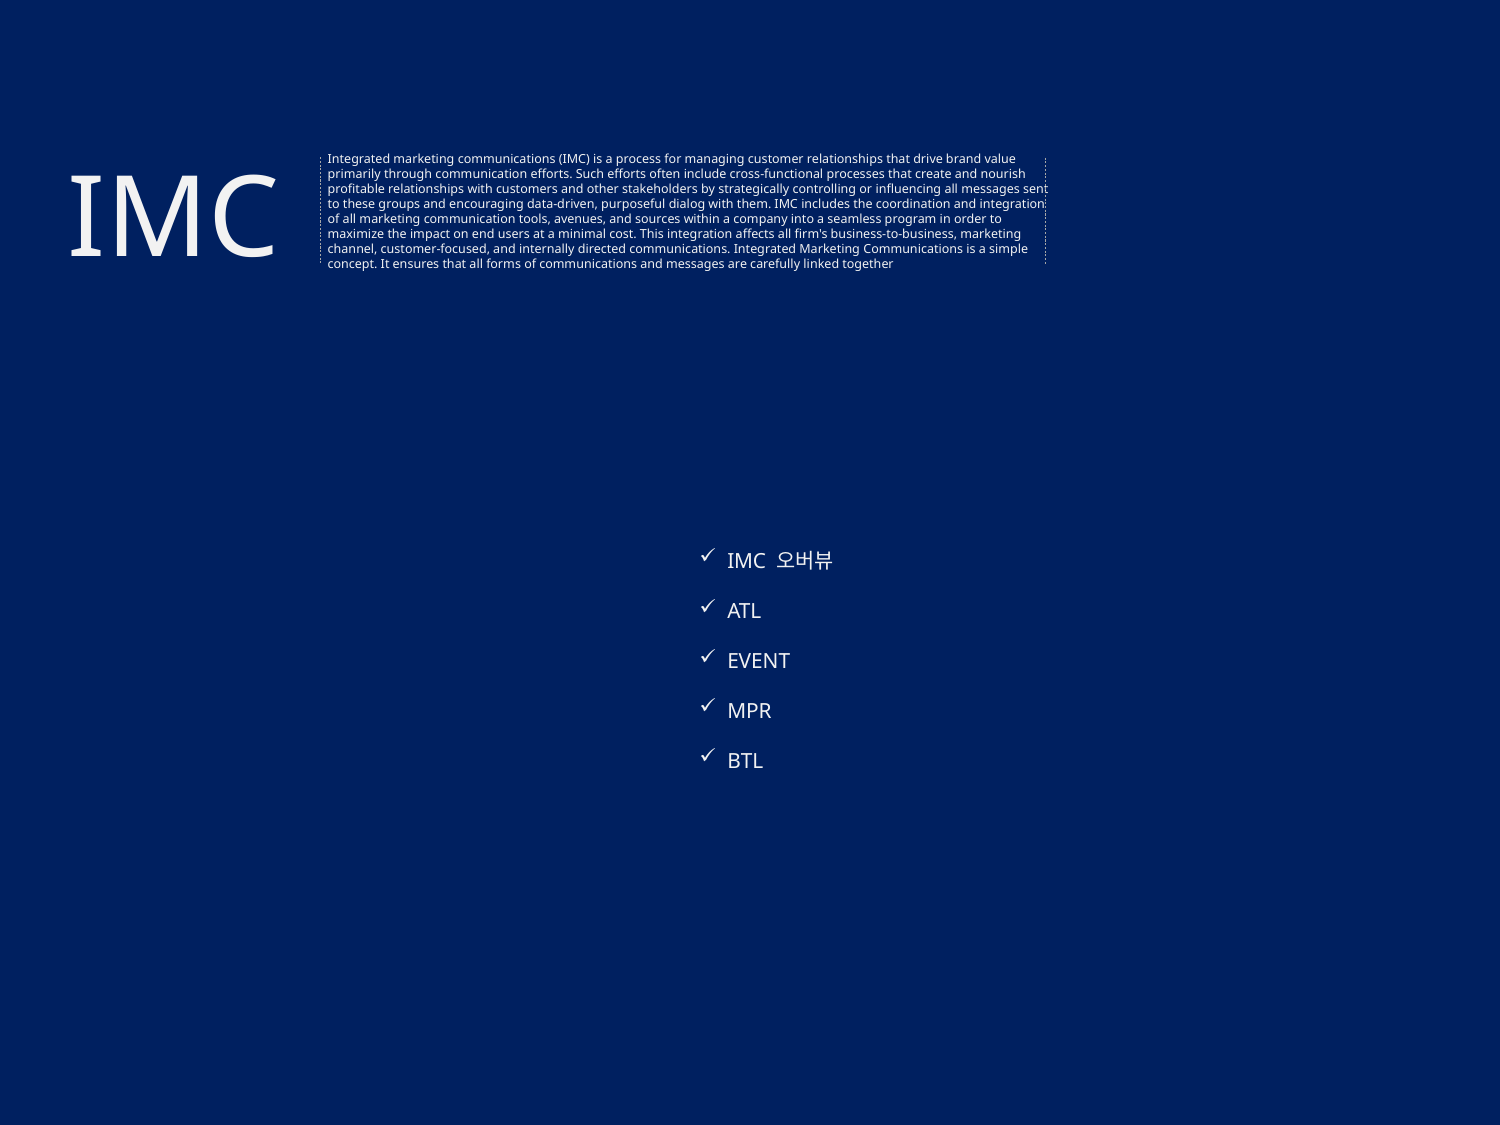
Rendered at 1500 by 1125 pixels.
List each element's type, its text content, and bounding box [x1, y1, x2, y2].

text_box Integrated marketing communications (IMC) is a process for managing customer relationships that drive brand value primarily through communication efforts. Such efforts often include cross-functional processes that create and nourish profitable relationships with customers and other stakeholders by strategically controlling or influencing all messages sent to these groups and encouraging data-driven, purposeful dialog with them. IMC includes the coordination and integration of all marketing communication tools, avenues, and sources within a company into a seamless program in order to maximize the impact on end users at a minimal cost. This integration affects all firm's business-to-business, marketing channel, customer-focused, and internally directed communications. Integrated Marketing Communications is a simple concept. It ensures that all forms of communications and messages are carefully linked together [312, 143, 1063, 279]
text_box IMC 오버뷰 ATL EVENT MPR BTL [684, 515, 874, 830]
text_box IMC [0, 136, 796, 286]
